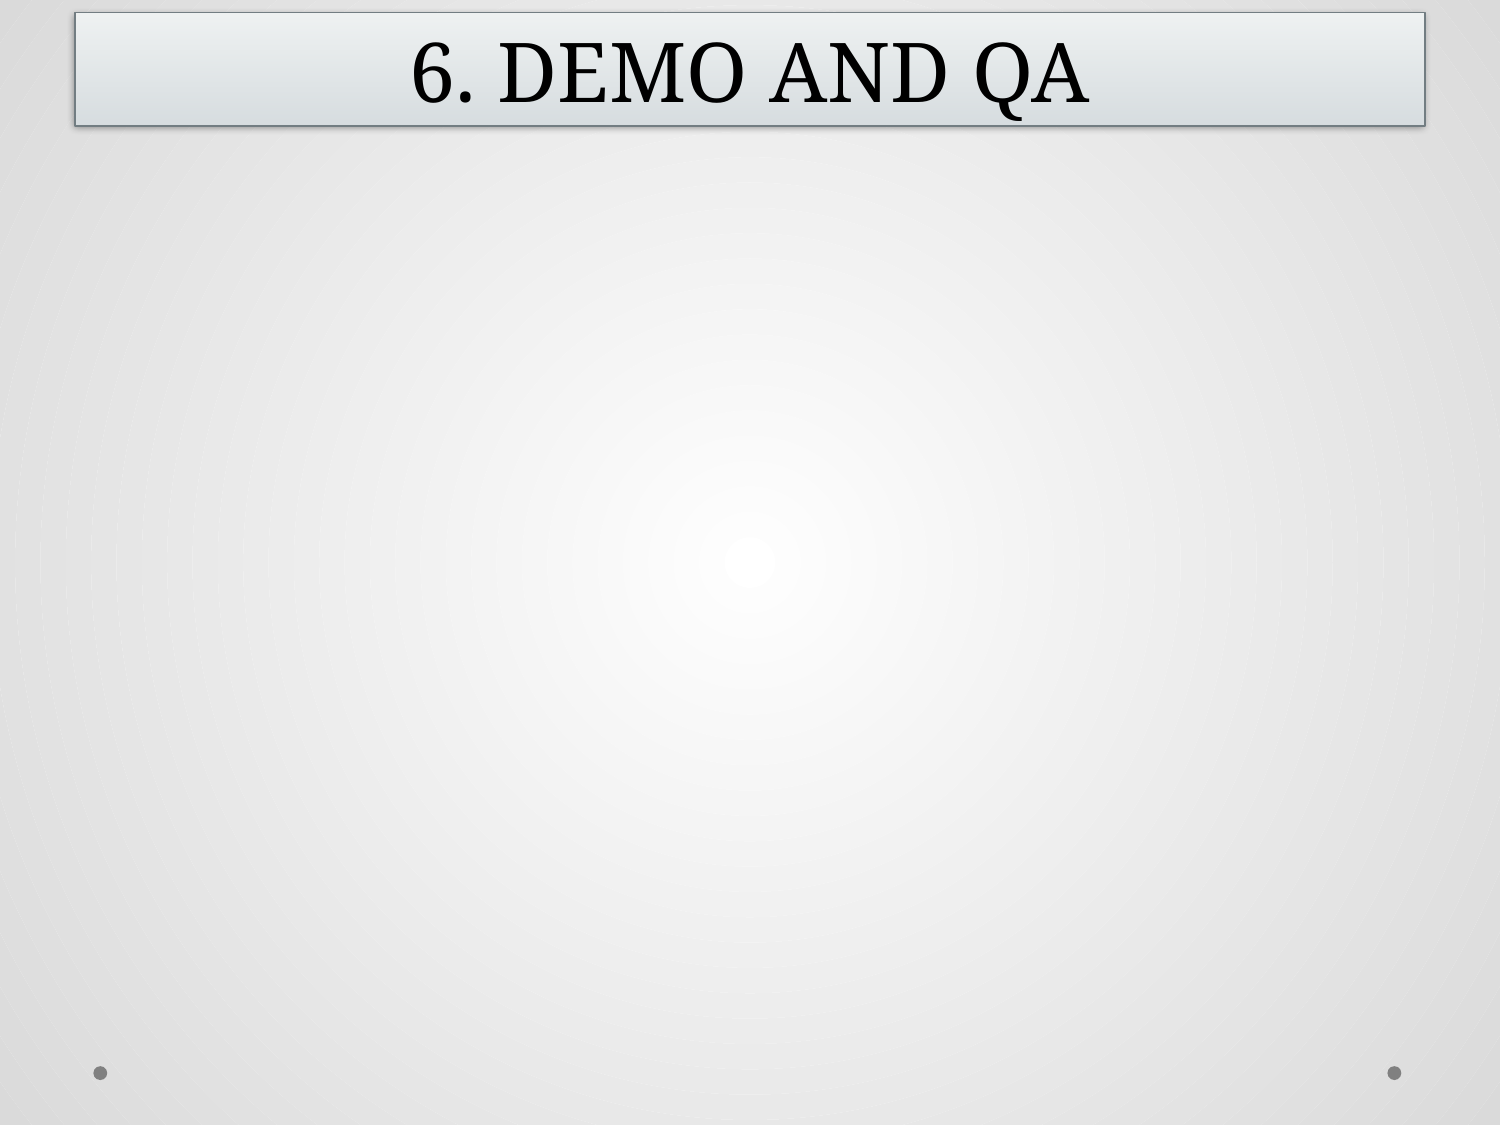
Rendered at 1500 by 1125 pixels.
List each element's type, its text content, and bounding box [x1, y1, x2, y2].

text_box 6. Demo and QA [74, 12, 1426, 127]
